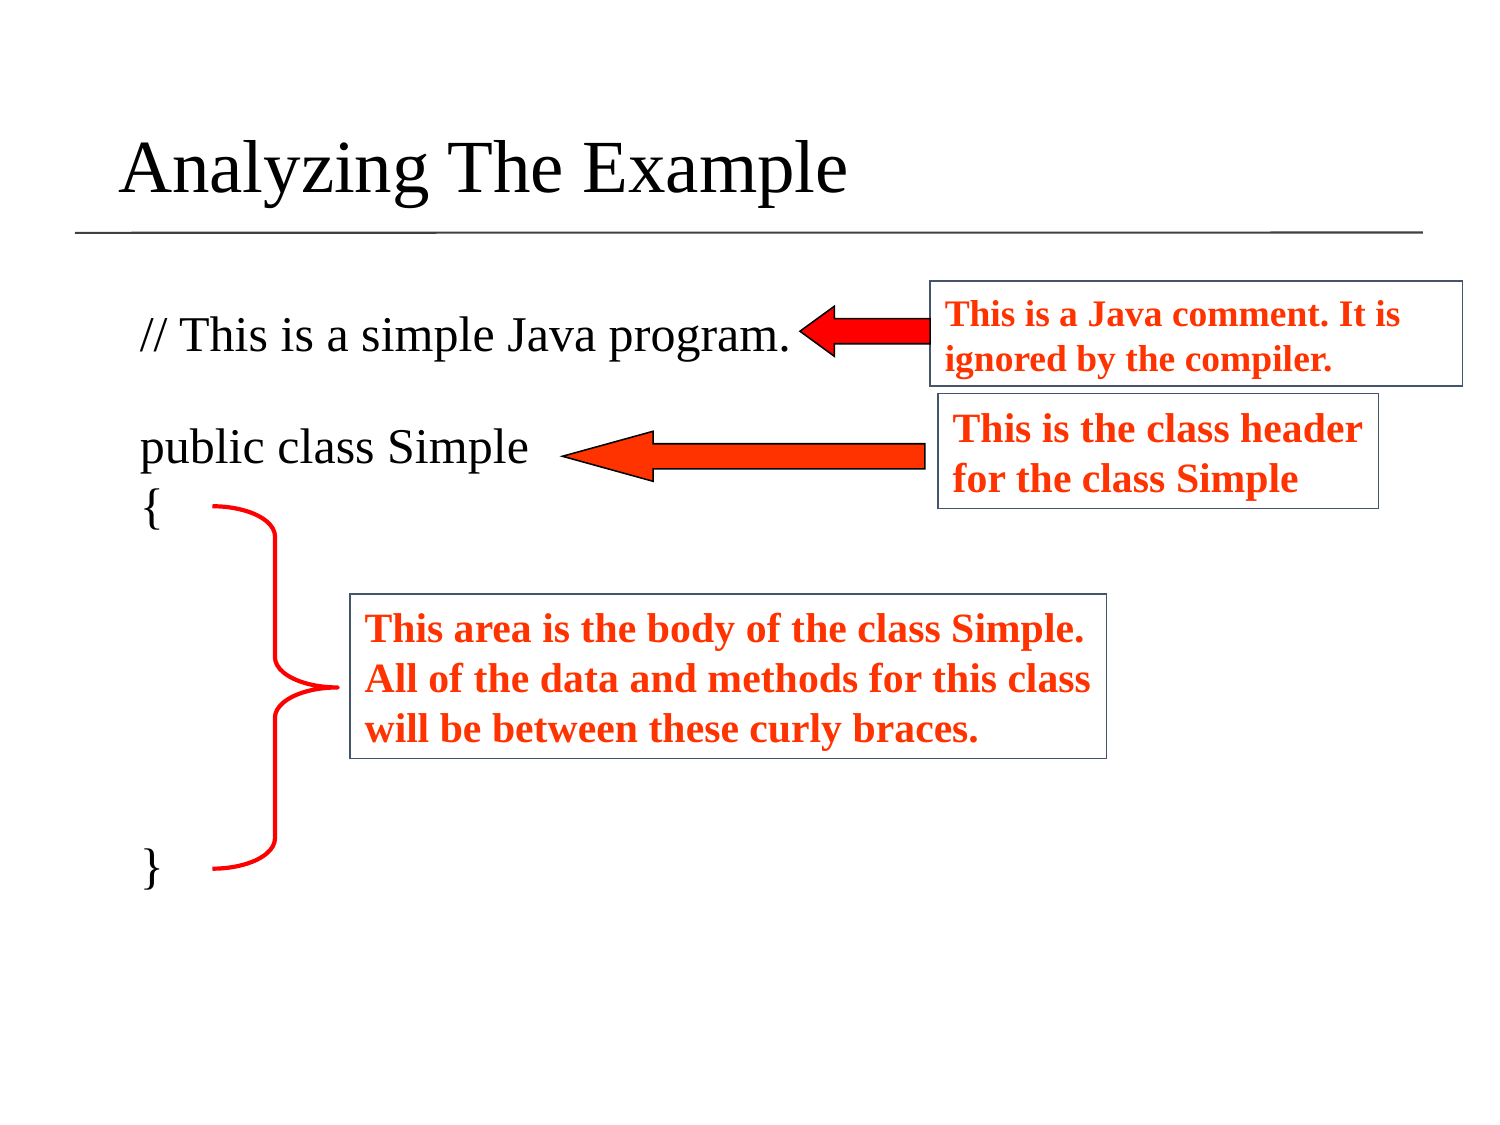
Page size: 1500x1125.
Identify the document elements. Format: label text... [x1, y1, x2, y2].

text_box // This is a simple Java program. [124, 293, 799, 369]
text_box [212, 506, 1107, 869]
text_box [562, 393, 1379, 511]
title Analyzing The Example [103, 59, 1397, 278]
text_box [799, 281, 1463, 388]
text_box public class Simple { } [125, 406, 613, 901]
